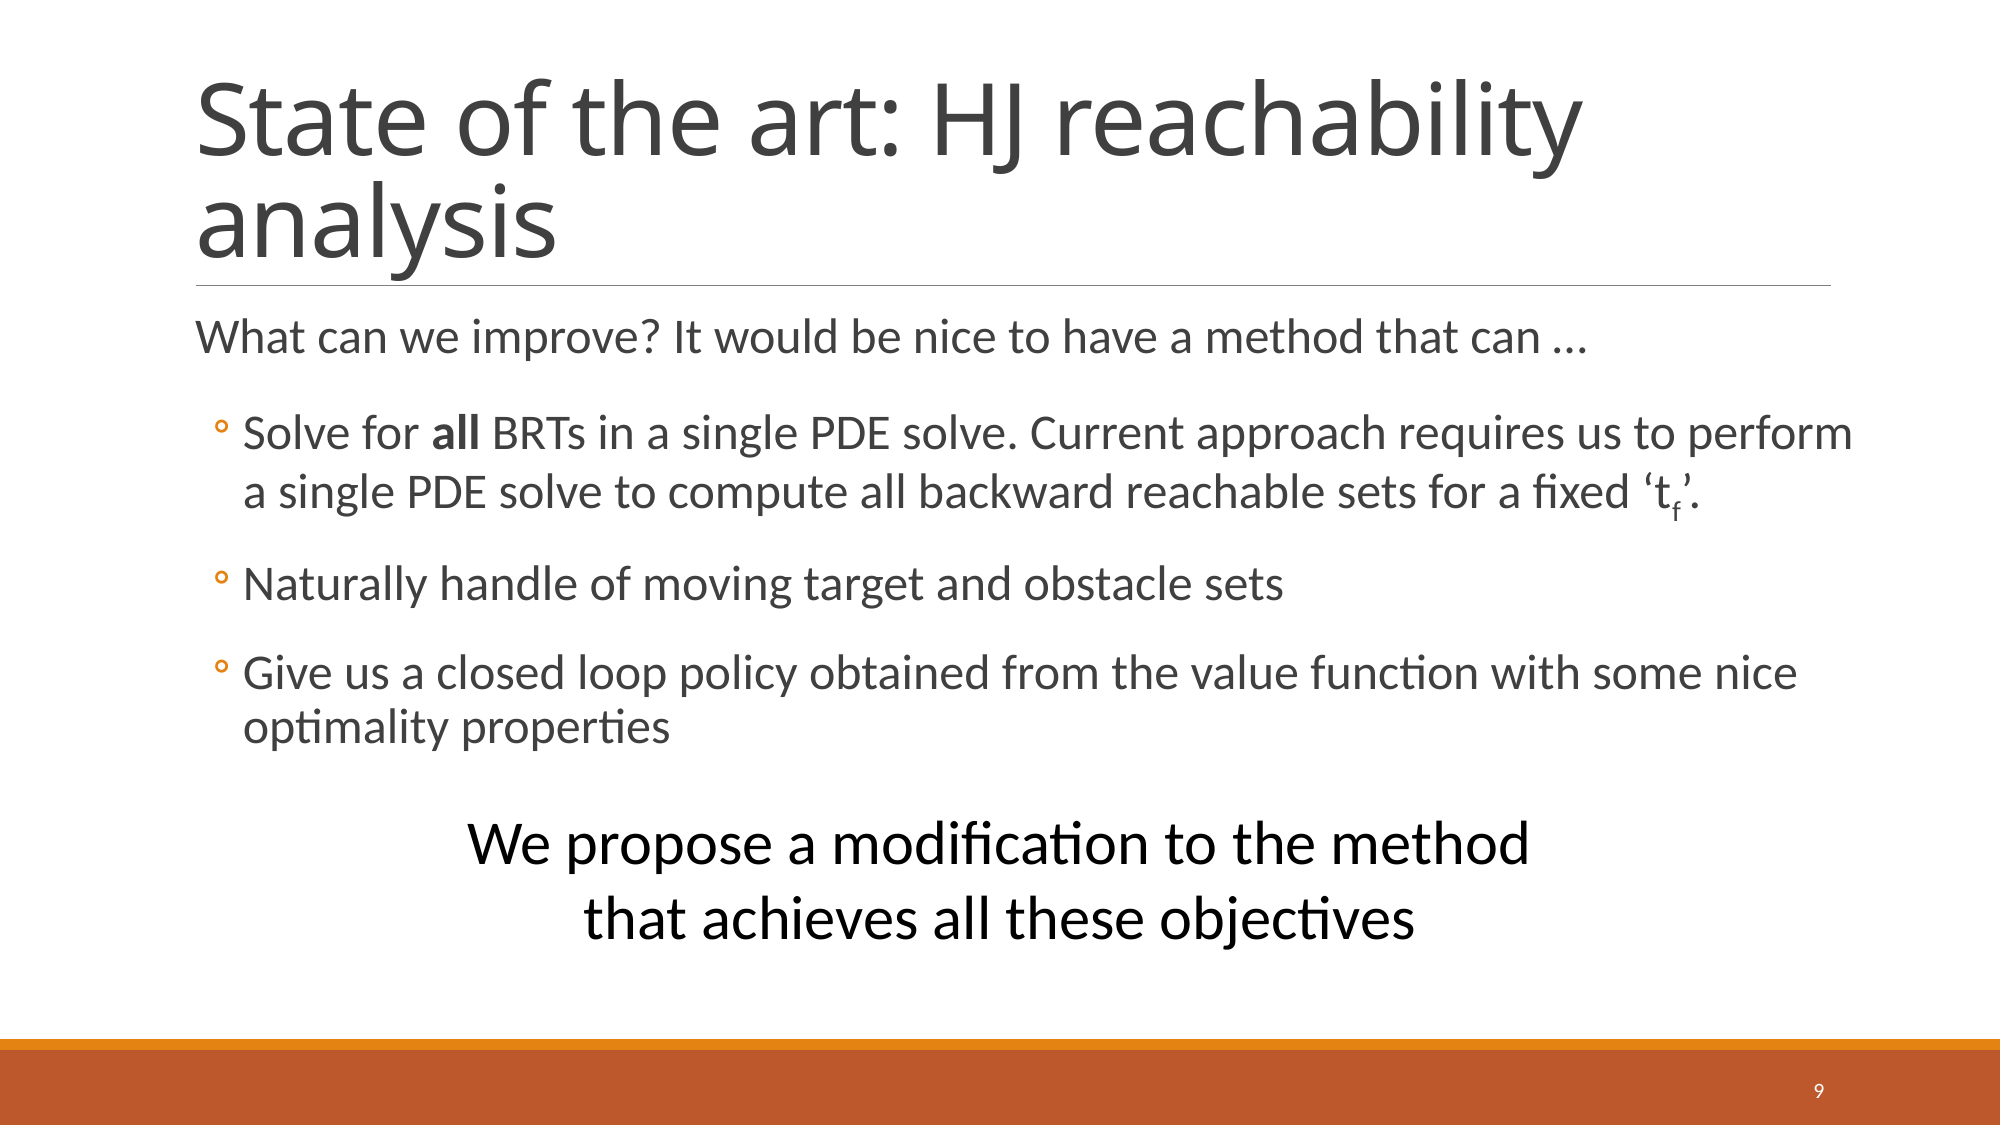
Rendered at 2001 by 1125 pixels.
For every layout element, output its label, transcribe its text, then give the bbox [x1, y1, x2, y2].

title State of the art: HJ reachability analysis [180, 47, 1830, 285]
list What can we improve? It would be nice to have a method that can … Solve for all BRTs in a single PDE solve. Current approach requires us to perform a single PDE solve to compute all backward reachable sets for a fixed ‘tf’. Naturally handle of moving target and obstacle sets Give us a closed loop policy obtained from the value function with some nice optimality properties [180, 302, 1866, 770]
slide_number 9 [1624, 1059, 1840, 1120]
text_box We propose a modification to the method that achieves all these objectives [430, 794, 1570, 959]
